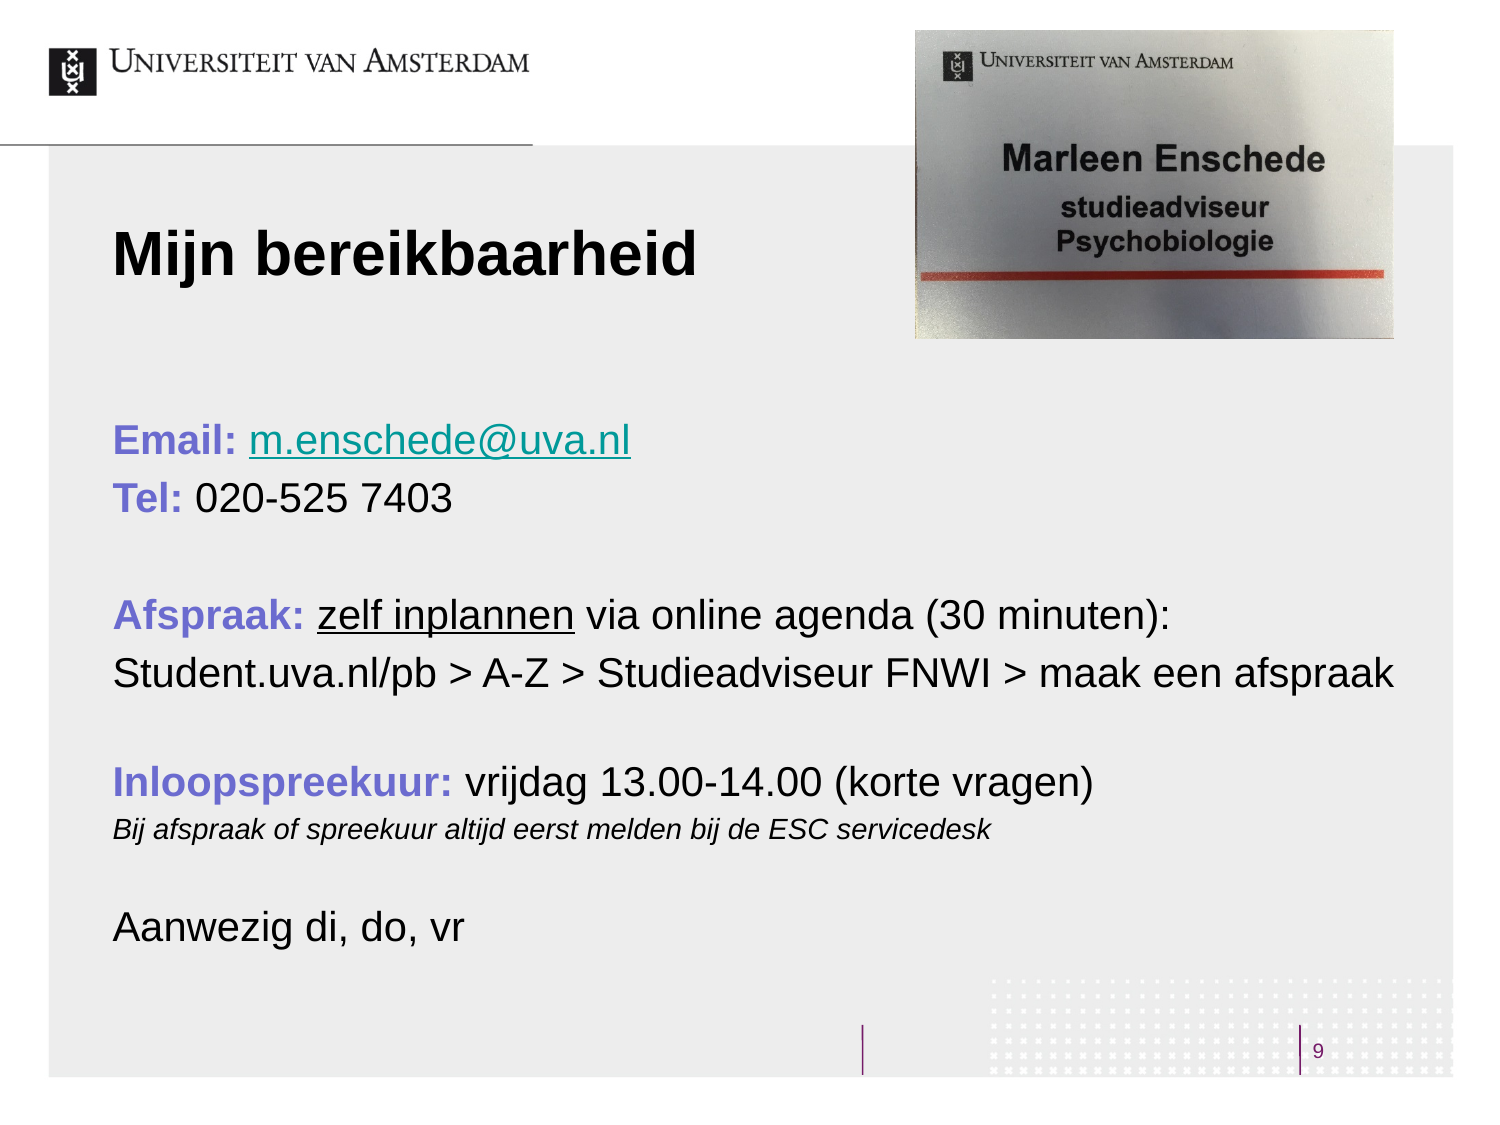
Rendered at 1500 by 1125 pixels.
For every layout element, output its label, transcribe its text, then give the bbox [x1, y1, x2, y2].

list Email: m.enschede@uva.nl Tel: 020-525 7403 Afspraak: zelf inplannen via online agenda (30 minuten): Student.uva.nl/pb > A-Z > Studieadviseur FNWI > maak een afspraak Inloopspreekuur: vrijdag 13.00-14.00 (korte vragen) Bij afspraak of spreekuur altijd eerst melden bij de ESC servicedesk Aanwezig di, do, vr [112, 412, 1401, 963]
picture [0, 0, 1500, 1125]
slide_number 9 [1312, 1037, 1400, 1103]
title Mijn bereikbaarheid [112, 212, 1326, 351]
